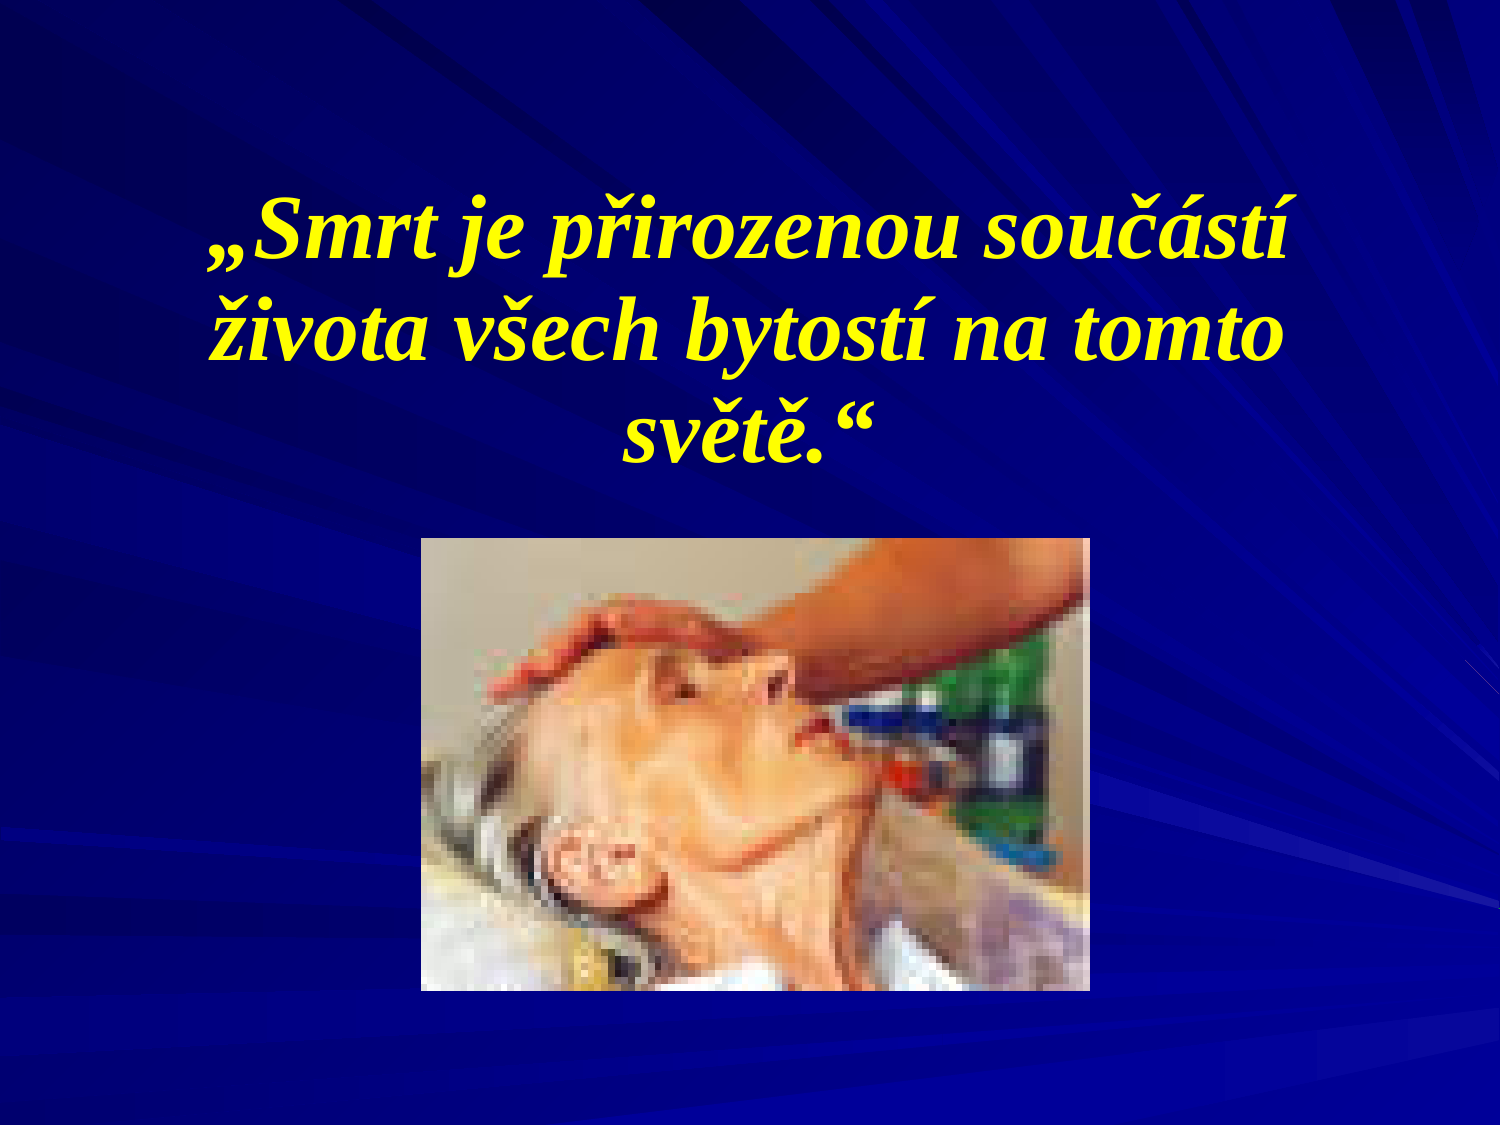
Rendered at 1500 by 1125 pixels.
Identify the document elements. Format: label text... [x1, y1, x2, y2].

title „Smrt je přirozenou součástí života všech bytostí na tomto světě.“ [74, 0, 1426, 473]
picture [421, 538, 1091, 992]
